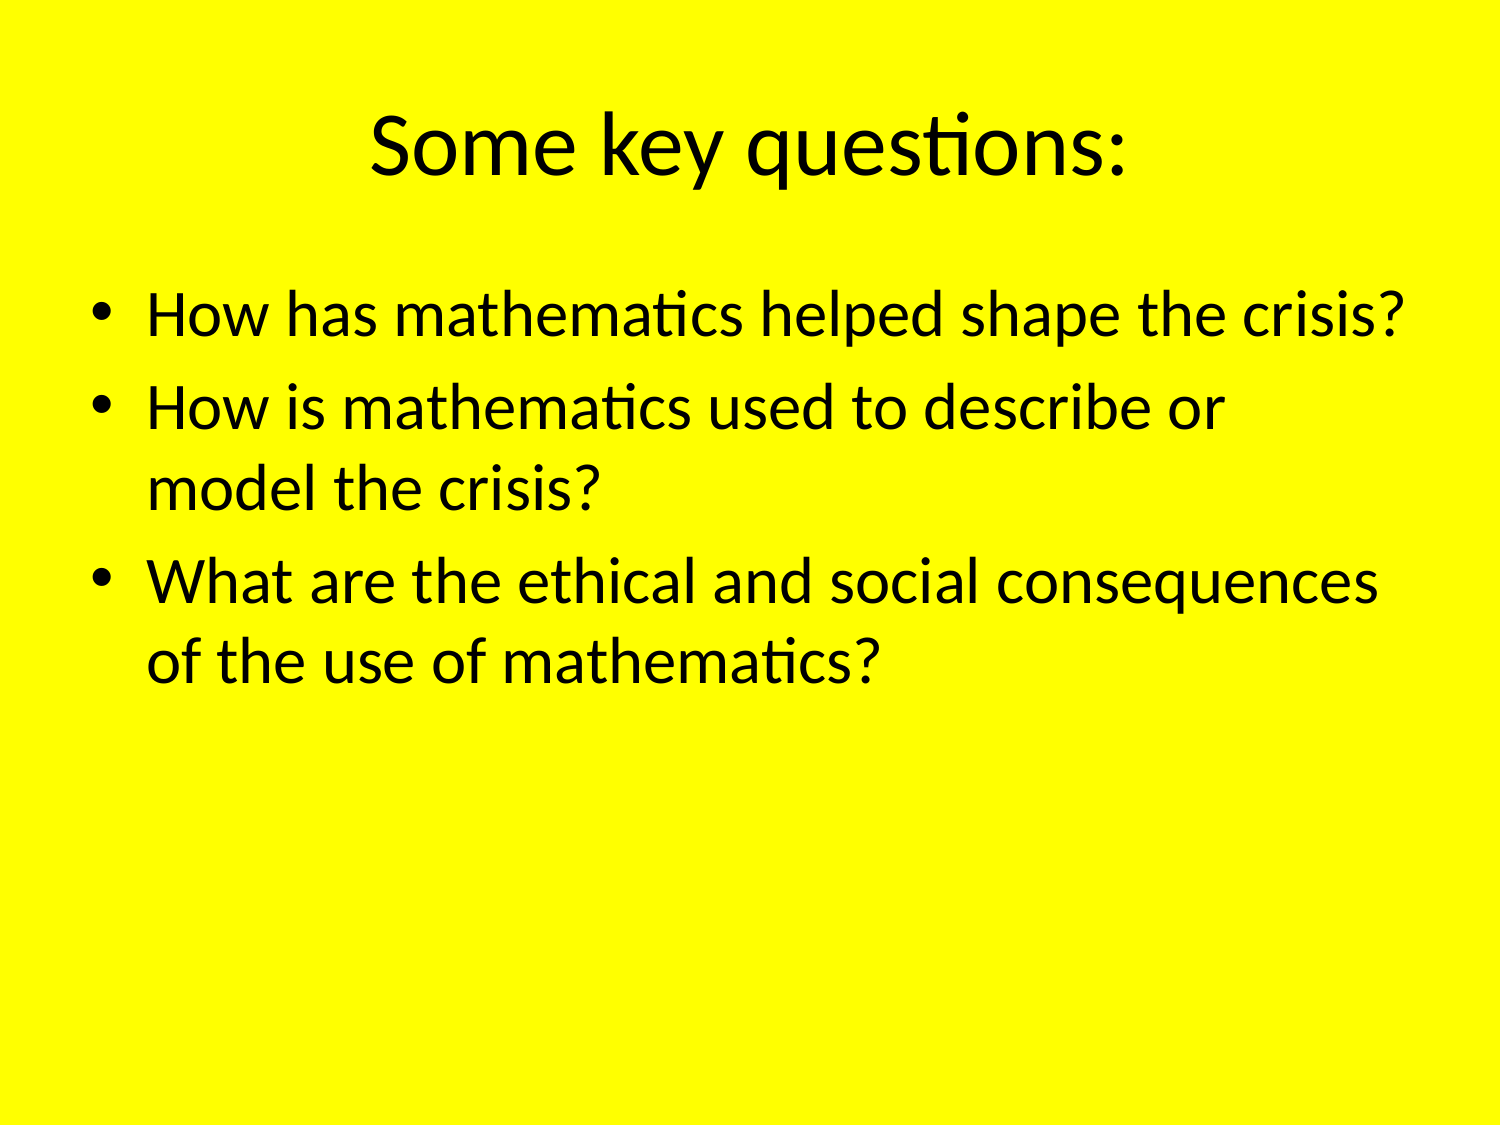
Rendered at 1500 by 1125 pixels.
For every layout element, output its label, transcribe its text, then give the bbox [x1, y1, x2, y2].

list How has mathematics helped shape the crisis? How is mathematics used to describe or model the crisis? What are the ethical and social consequences of the use of mathematics? [74, 262, 1426, 1006]
title Some key questions: [74, 44, 1426, 233]
